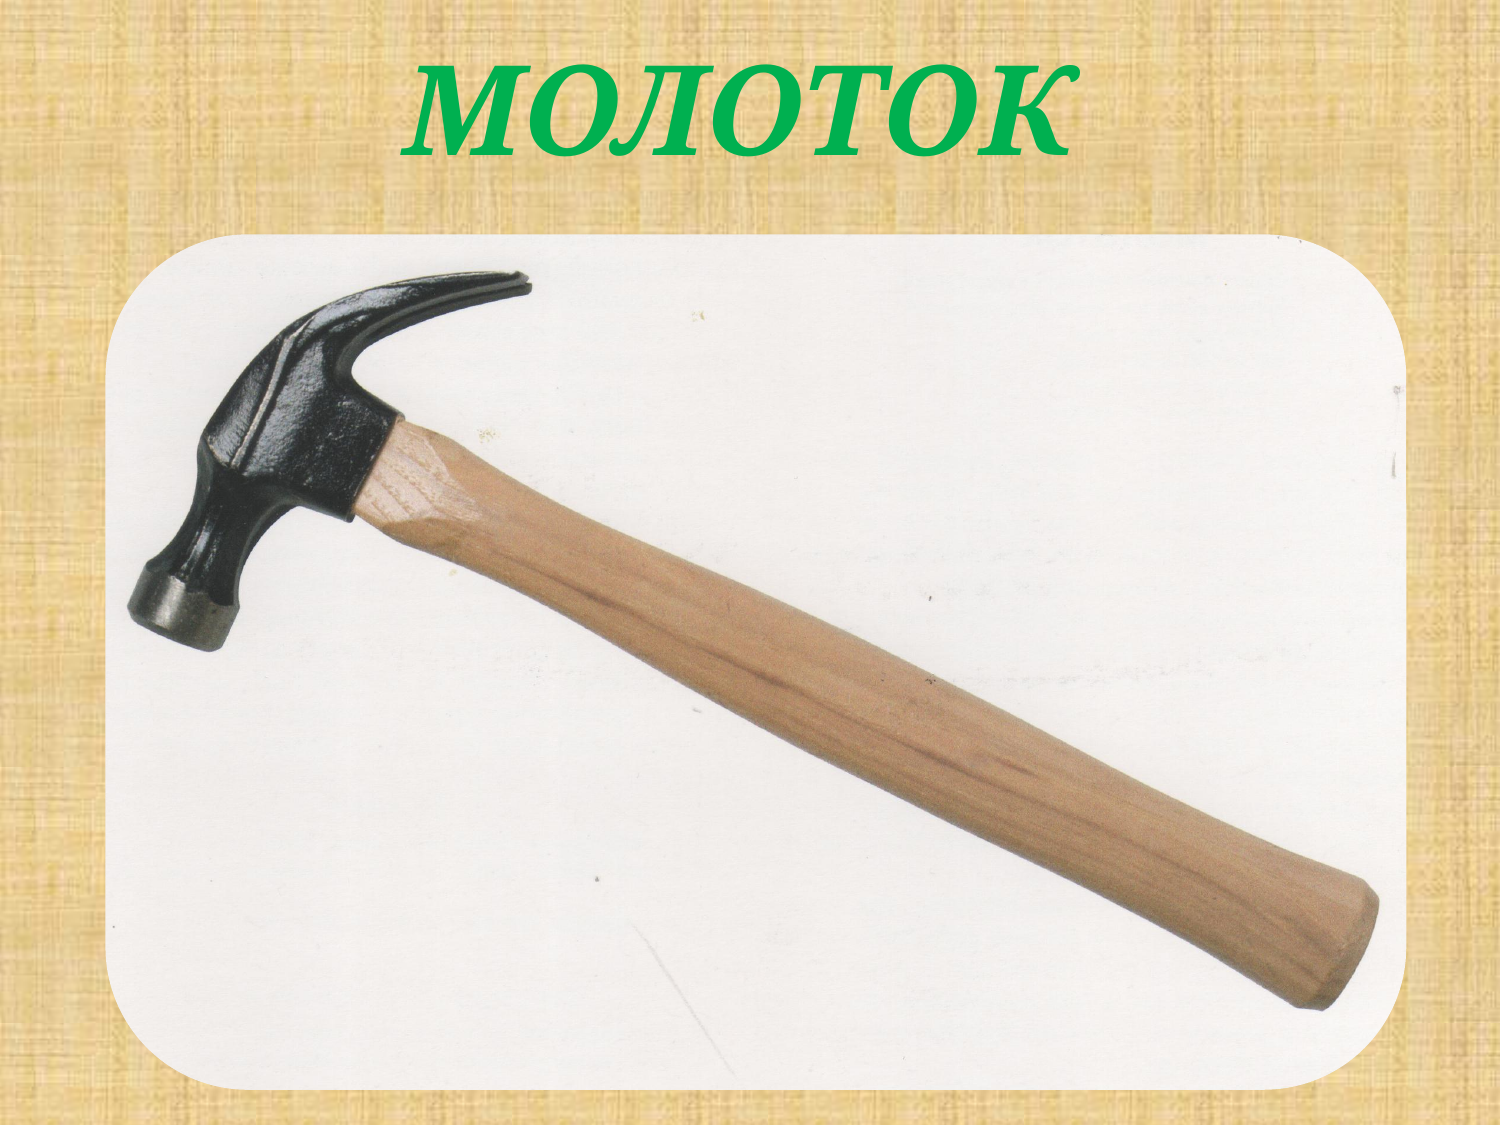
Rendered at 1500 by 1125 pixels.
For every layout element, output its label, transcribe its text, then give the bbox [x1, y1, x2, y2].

text_box МОЛОТОК [292, 23, 1184, 189]
picture [0, 0, 1500, 1125]
